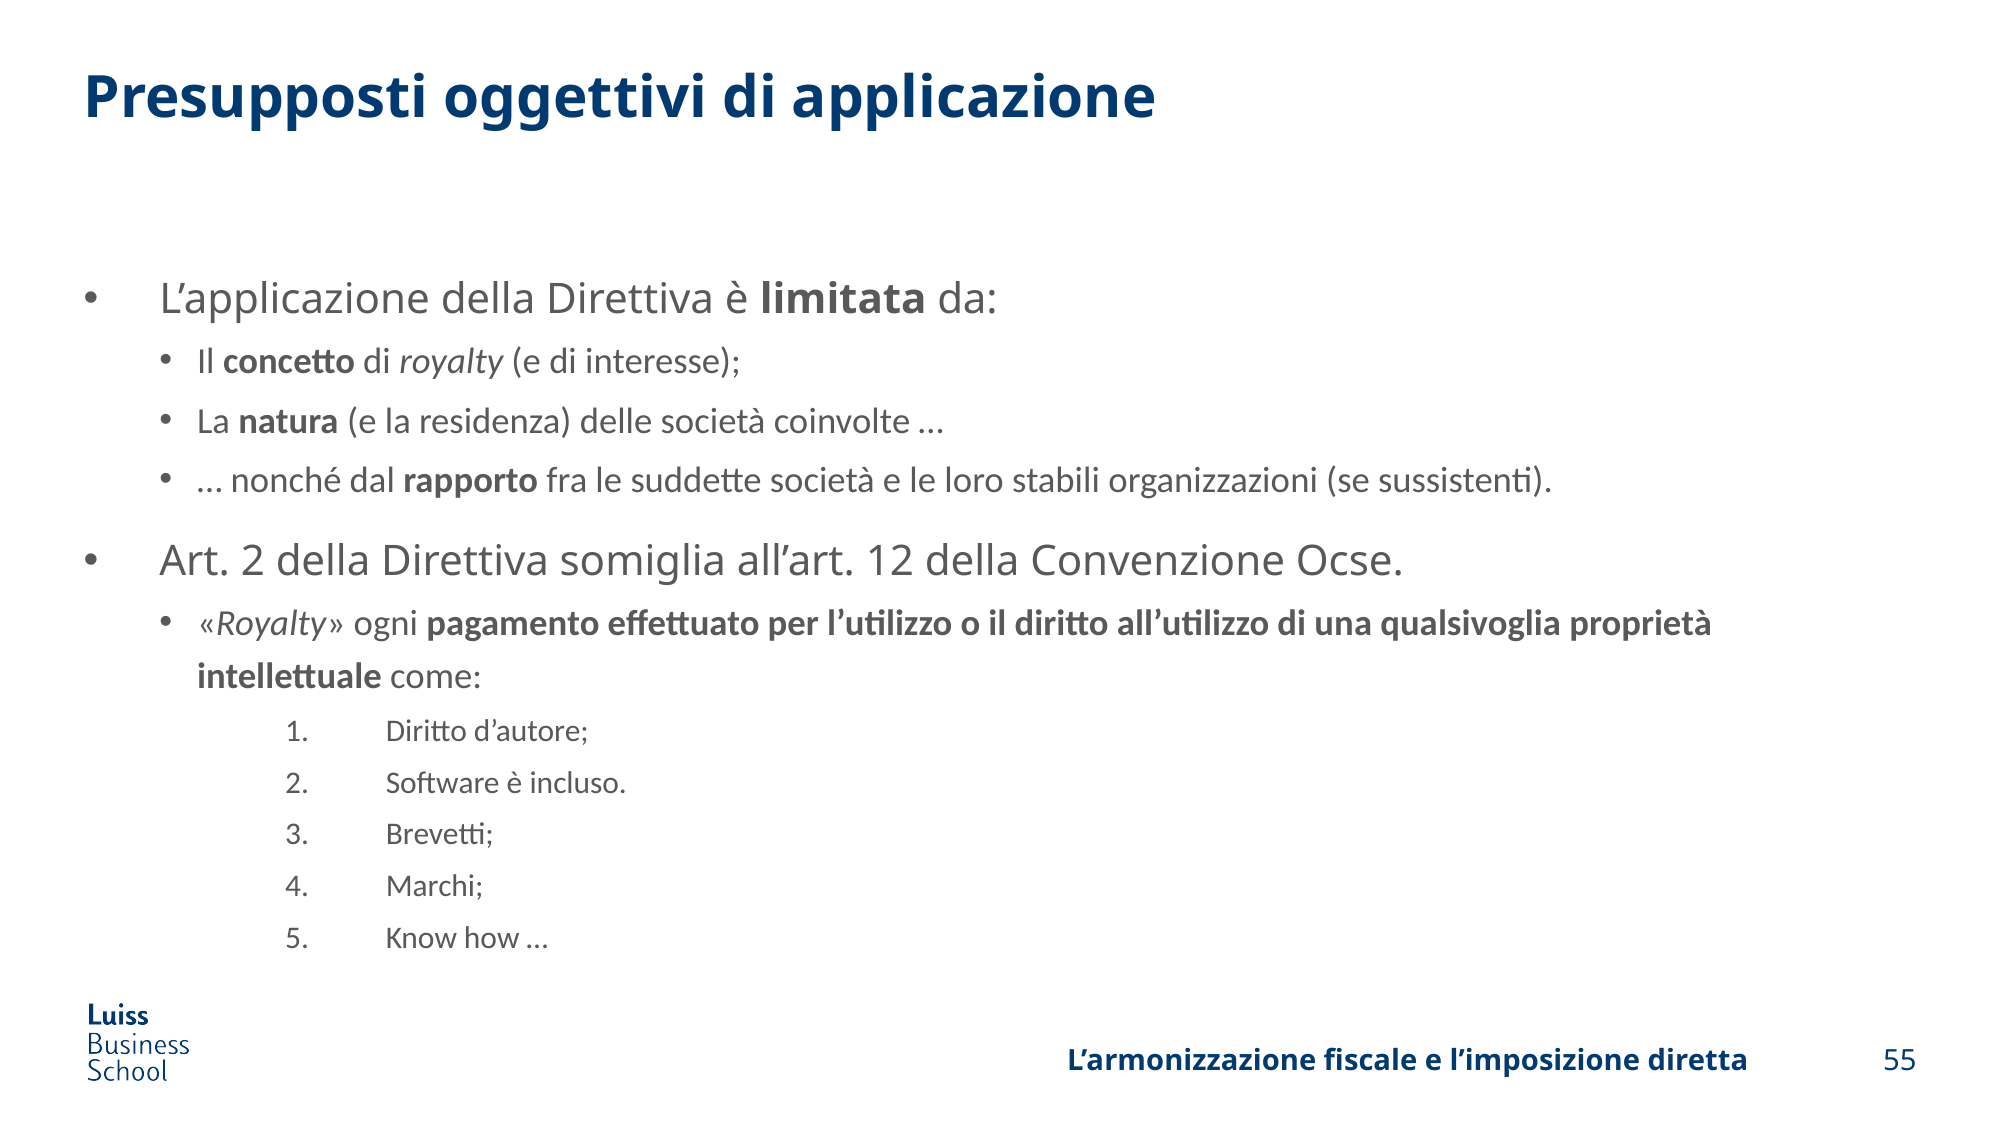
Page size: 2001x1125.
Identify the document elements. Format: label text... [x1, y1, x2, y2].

title Presupposti oggettivi di applicazione [68, 59, 1910, 223]
slide_number 55 [1787, 1021, 1929, 1081]
picture [88, 1003, 189, 1081]
footer L’armonizzazione fiscale e l’imposizione diretta [486, 1021, 1761, 1081]
list L’applicazione della Direttiva è limitata da: Il concetto di royalty (e di interesse); La natura (e la residenza) delle società coinvolte … … nonché dal rapporto fra le suddette società e le loro stabili organizzazioni (se sussistenti). Art. 2 della Direttiva somiglia all’art. 12 della Convenzione Ocse. «Royalty» ogni pagamento effettuato per l’utilizzo o il diritto all’utilizzo di una qualsivoglia proprietà intellettuale come: Diritto d’autore; Software è incluso. Brevetti; Marchi; Know how … [68, 252, 1910, 964]
